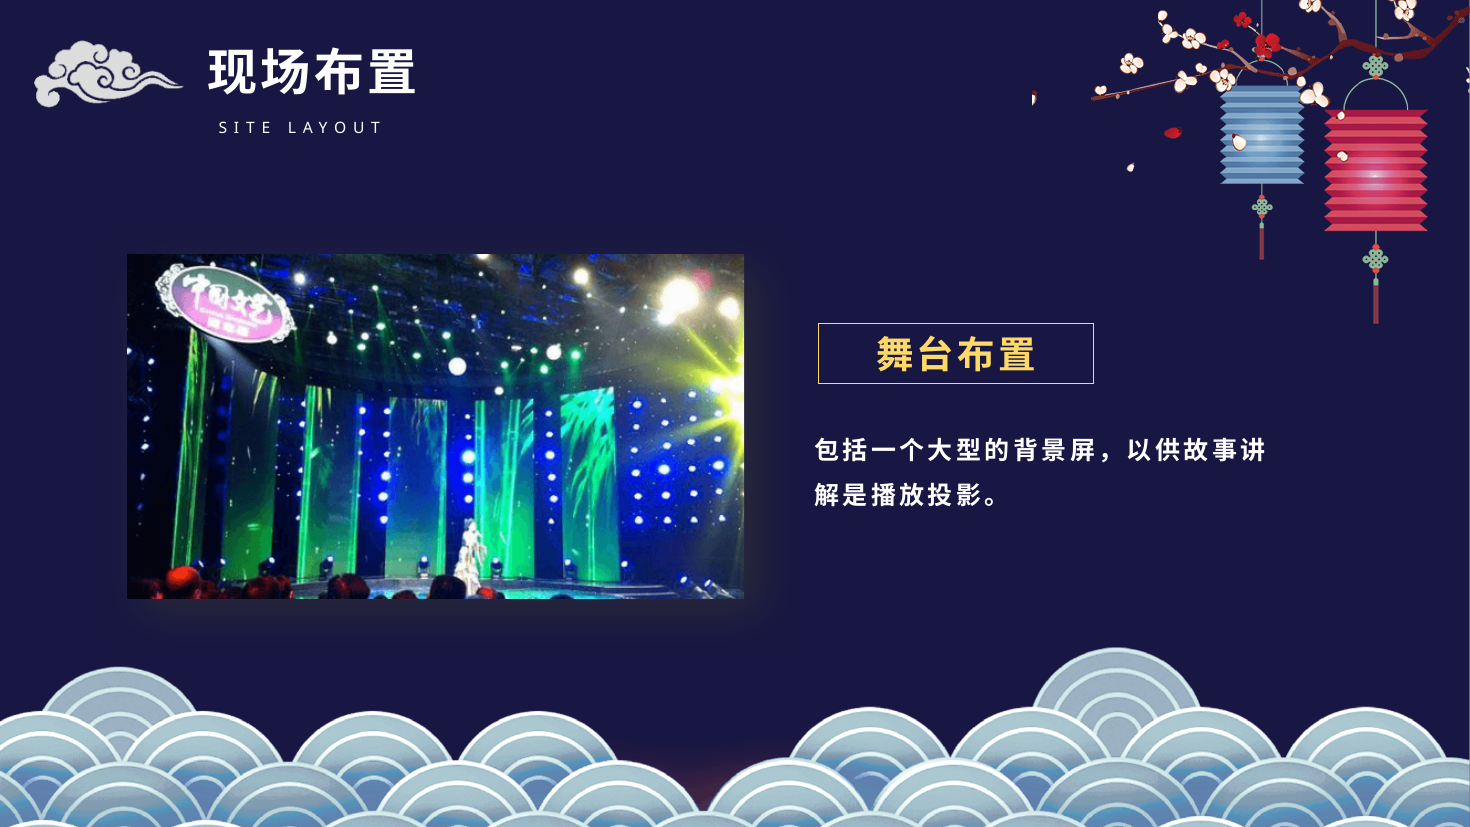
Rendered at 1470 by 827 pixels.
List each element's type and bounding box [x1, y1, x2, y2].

text_box [0, 0, 1470, 827]
